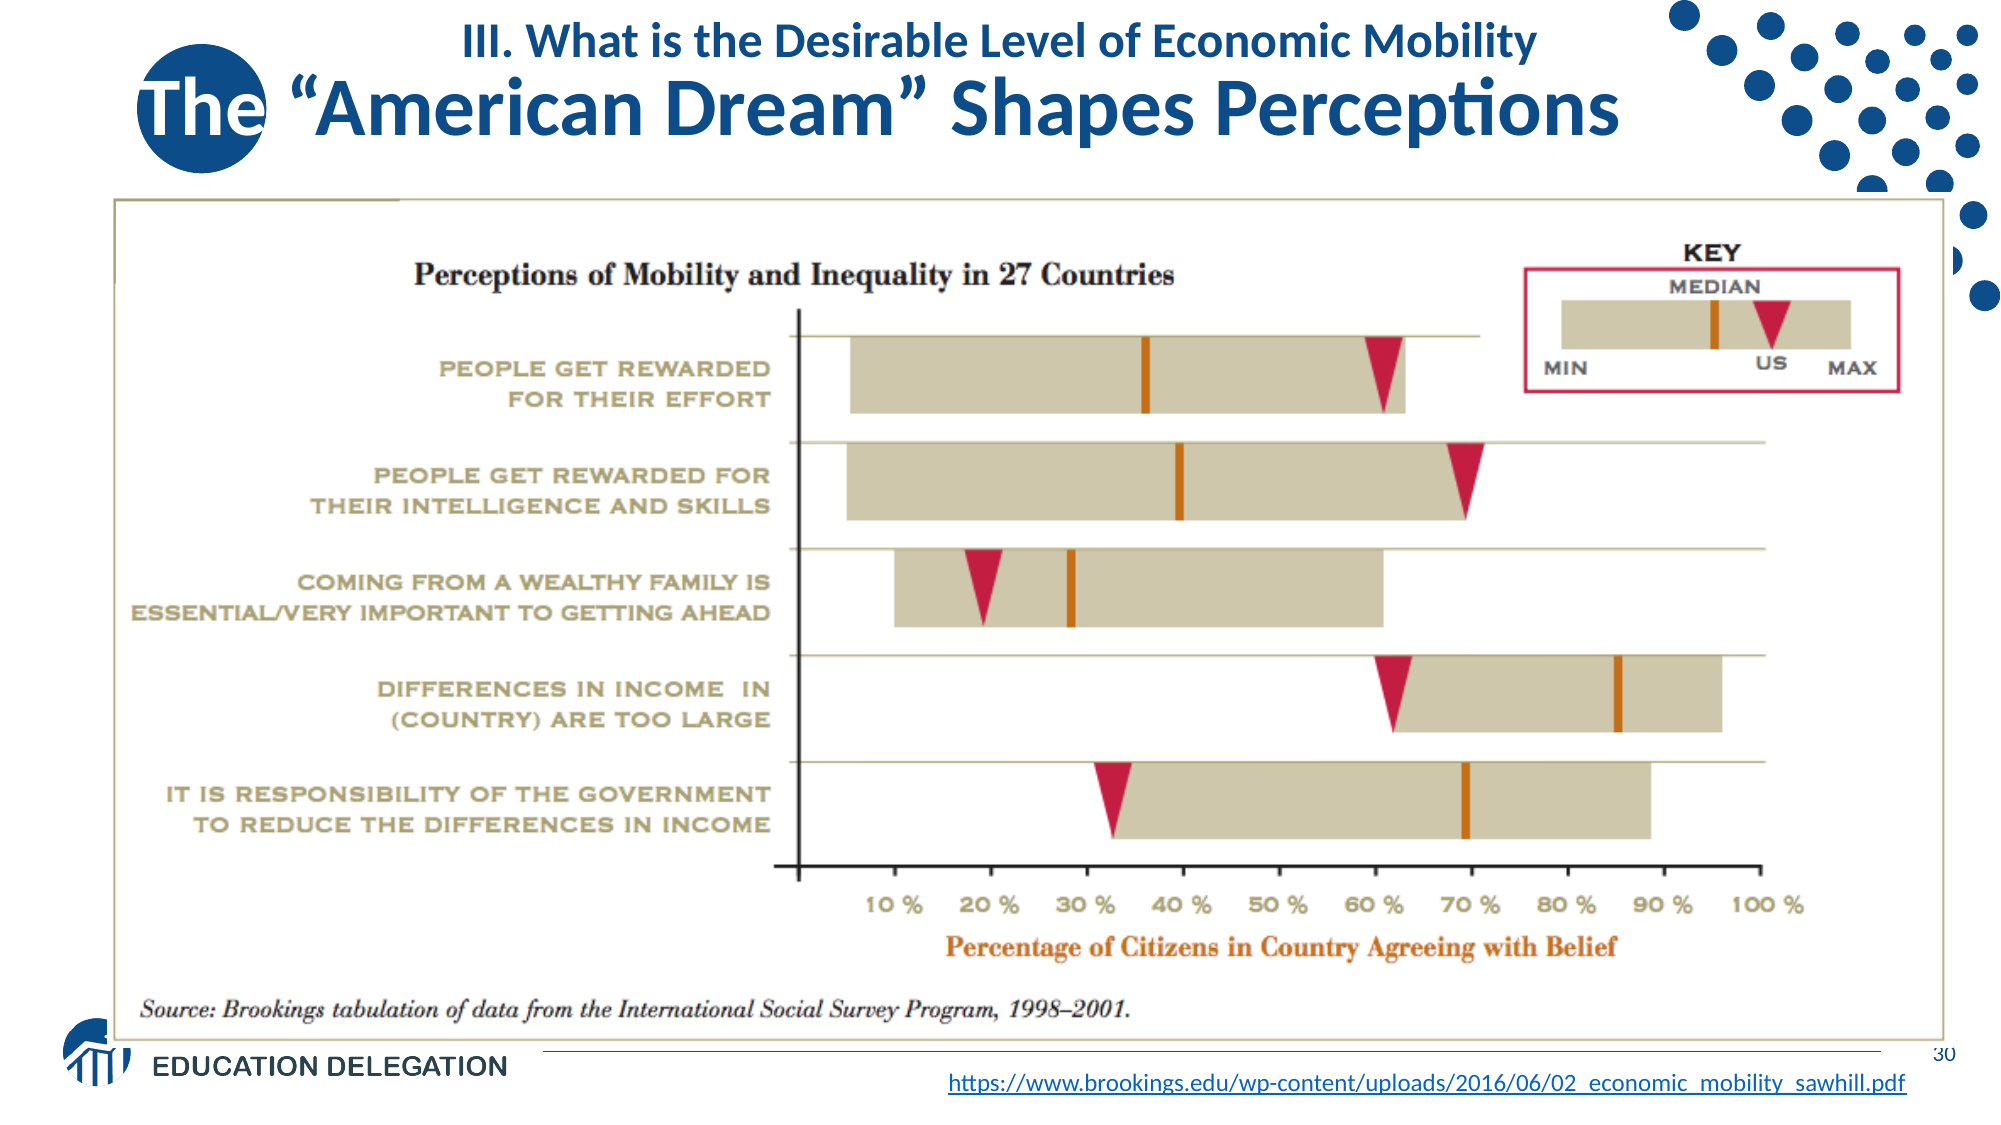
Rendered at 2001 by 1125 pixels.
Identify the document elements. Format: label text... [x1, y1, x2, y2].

text_box III. What is the Desirable Level of Economic Mobility [446, 0, 1554, 76]
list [107, 192, 1953, 1048]
title The “American Dream” Shapes Perceptions [124, 0, 1850, 192]
slide_number 30 [1521, 1022, 1972, 1082]
picture [55, 1013, 520, 1091]
text_box https://www.brookings.edu/wp-content/uploads/2016/06/02_economic_mobility_sawhill.pdf [933, 1059, 1923, 1104]
